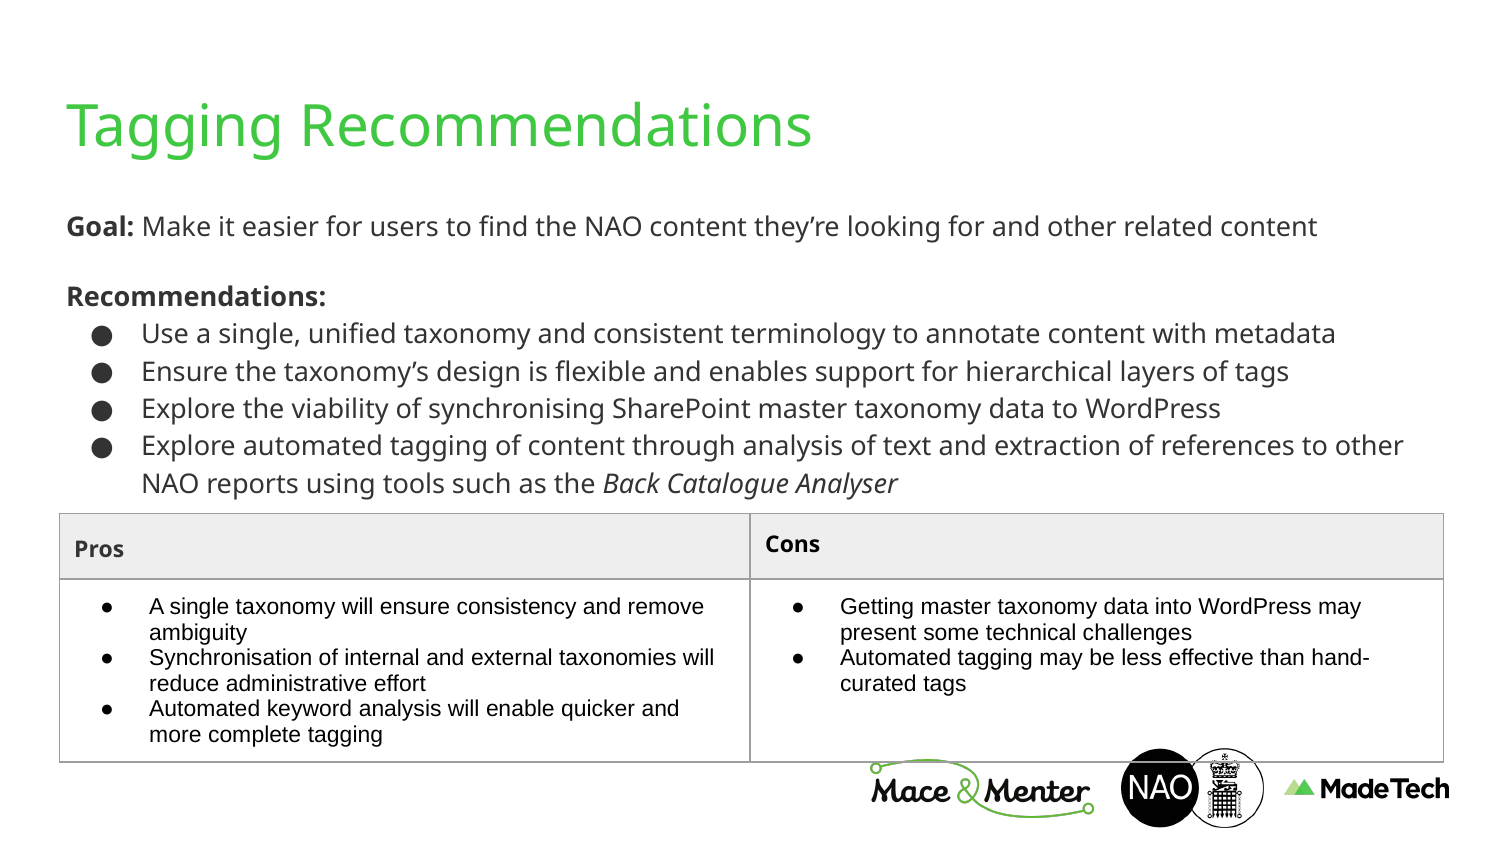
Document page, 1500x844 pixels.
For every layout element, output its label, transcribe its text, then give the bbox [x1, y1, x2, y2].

picture [1284, 777, 1449, 799]
table_cell A single taxonomy will ensure consistency and remove ambiguity Synchronisation of internal and external taxonomies will reduce administrative effort Automated keyword analysis will enable quicker and more complete tagging [60, 580, 749, 761]
list Goal: Make it easier for users to find the NAO content they’re looking for and other related content Recommendations: Use a single, unified taxonomy and consistent terminology to annotate content with metadata Ensure the taxonomy’s design is flexible and enables support for hierarchical layers of tags Explore the viability of synchronising SharePoint master taxonomy data to WordPress Explore automated tagging of content through analysis of text and extraction of references to other NAO reports using tools such as the Back Catalogue Analyser [51, 189, 1449, 750]
table_header Pros [60, 514, 749, 578]
picture [1121, 763, 1264, 828]
table_cell Getting master taxonomy data into WordPress may present some technical challenges Automated tagging may be less effective than hand-curated tags [751, 580, 1443, 761]
title Tagging Recommendations [51, 72, 1449, 167]
picture [870, 763, 1094, 818]
table_header Cons [751, 514, 1443, 578]
